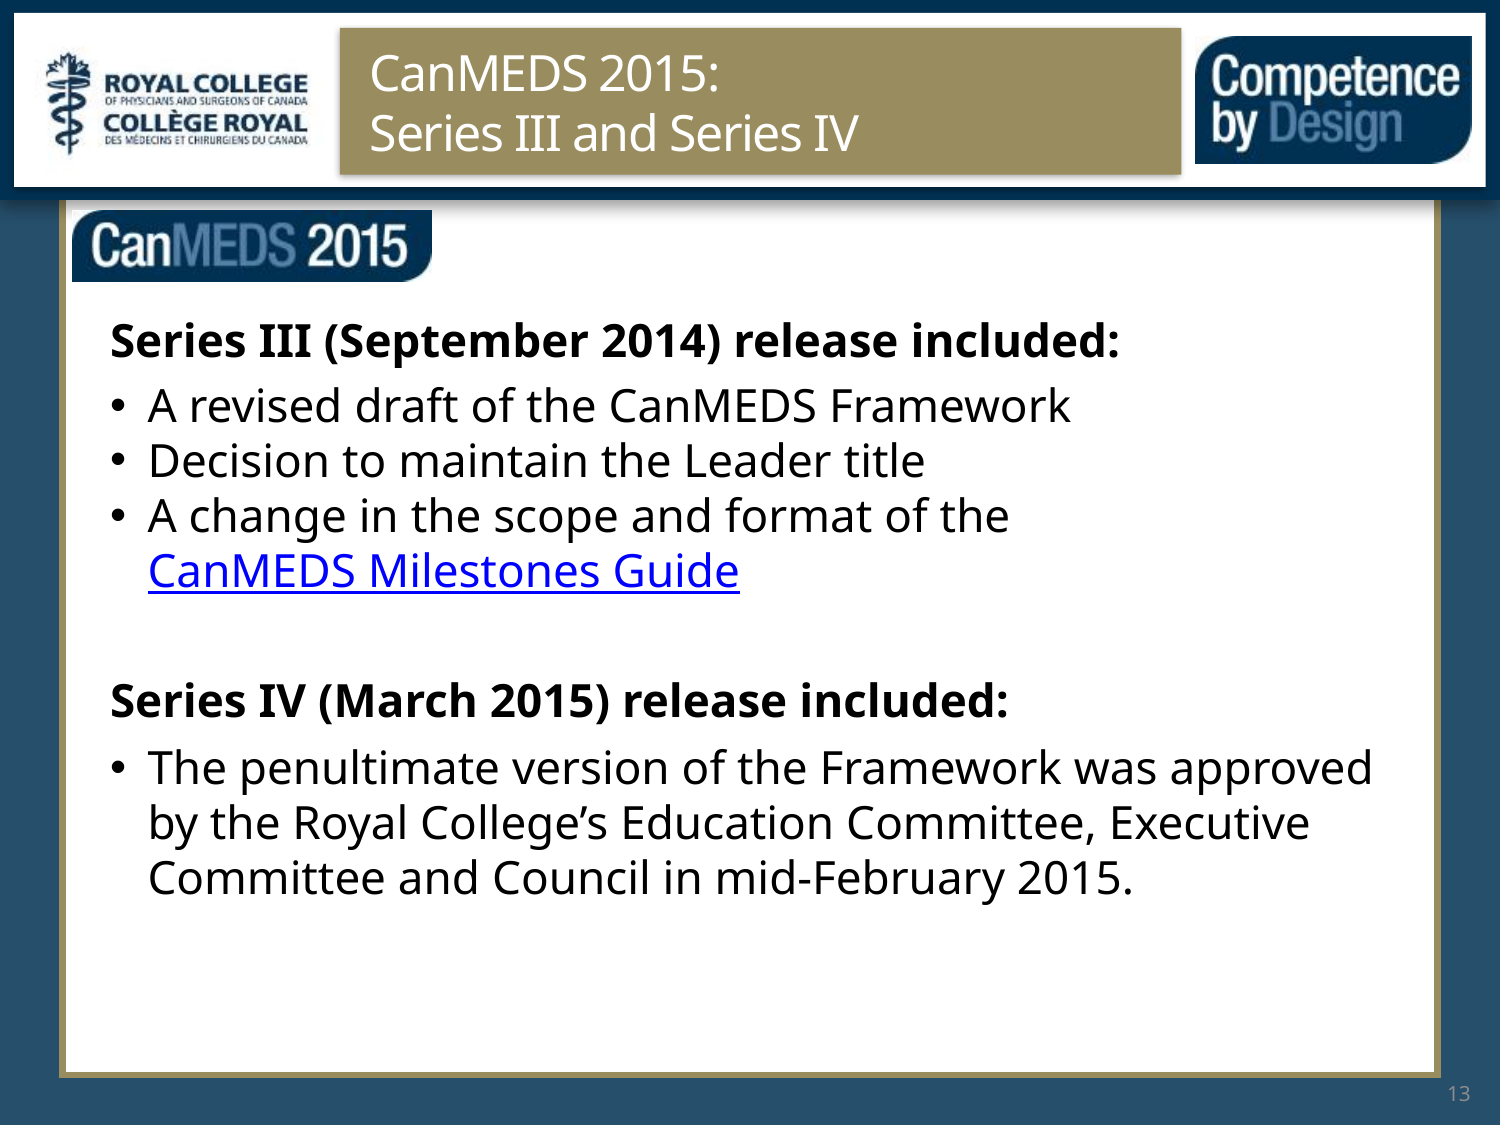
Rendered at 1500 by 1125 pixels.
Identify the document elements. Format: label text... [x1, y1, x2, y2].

picture [1195, 36, 1473, 165]
title CanMEDS 2015: Series III and Series IV [355, 32, 1168, 171]
picture [72, 210, 432, 282]
picture [23, 22, 331, 182]
list Series III (September 2014) release included: A revised draft of the CanMEDS Framework Decision to maintain the Leader title A change in the scope and format of the CanMEDS Milestones Guide Series IV (March 2015) release included: The penultimate version of the Framework was approved by the Royal College’s Education Committee, Executive Committee and Council in mid-February 2015. [95, 304, 1450, 1060]
slide_number 13 [973, 1064, 1486, 1125]
